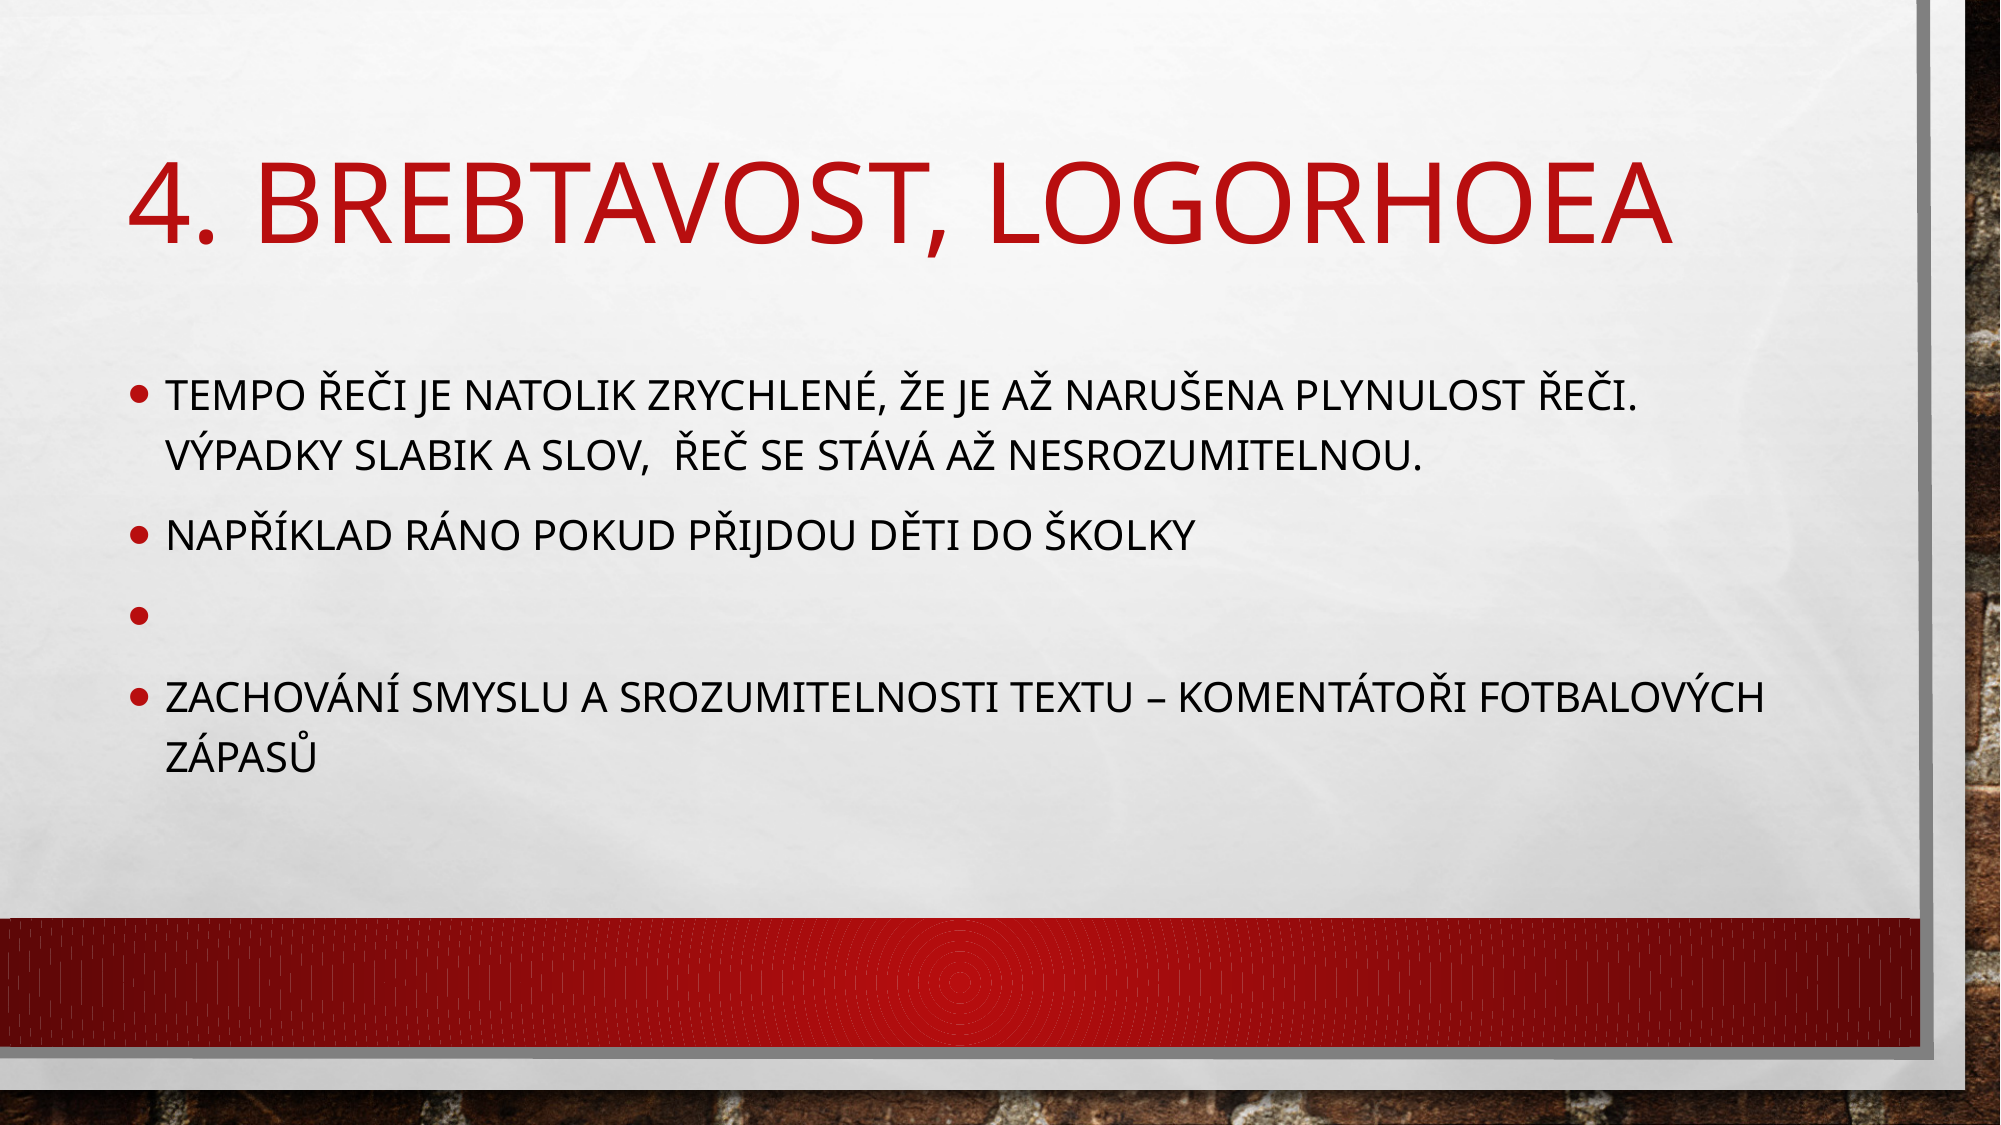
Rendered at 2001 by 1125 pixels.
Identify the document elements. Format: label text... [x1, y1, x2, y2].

picture [0, 0, 2000, 1125]
list Tempo řeči je natolik zrychlené, že je až narušena plynulost řeči. Výpadky slabik a slov, řeč se stává až nesrozumitelnou. Například ráno pokud přijdou děti do školky Zachování smyslu a srozumitelnosti textu – komentátoři fotbalových zápasů [112, 338, 1818, 882]
title 4. brebtavost, logorhoea [112, 112, 1818, 302]
